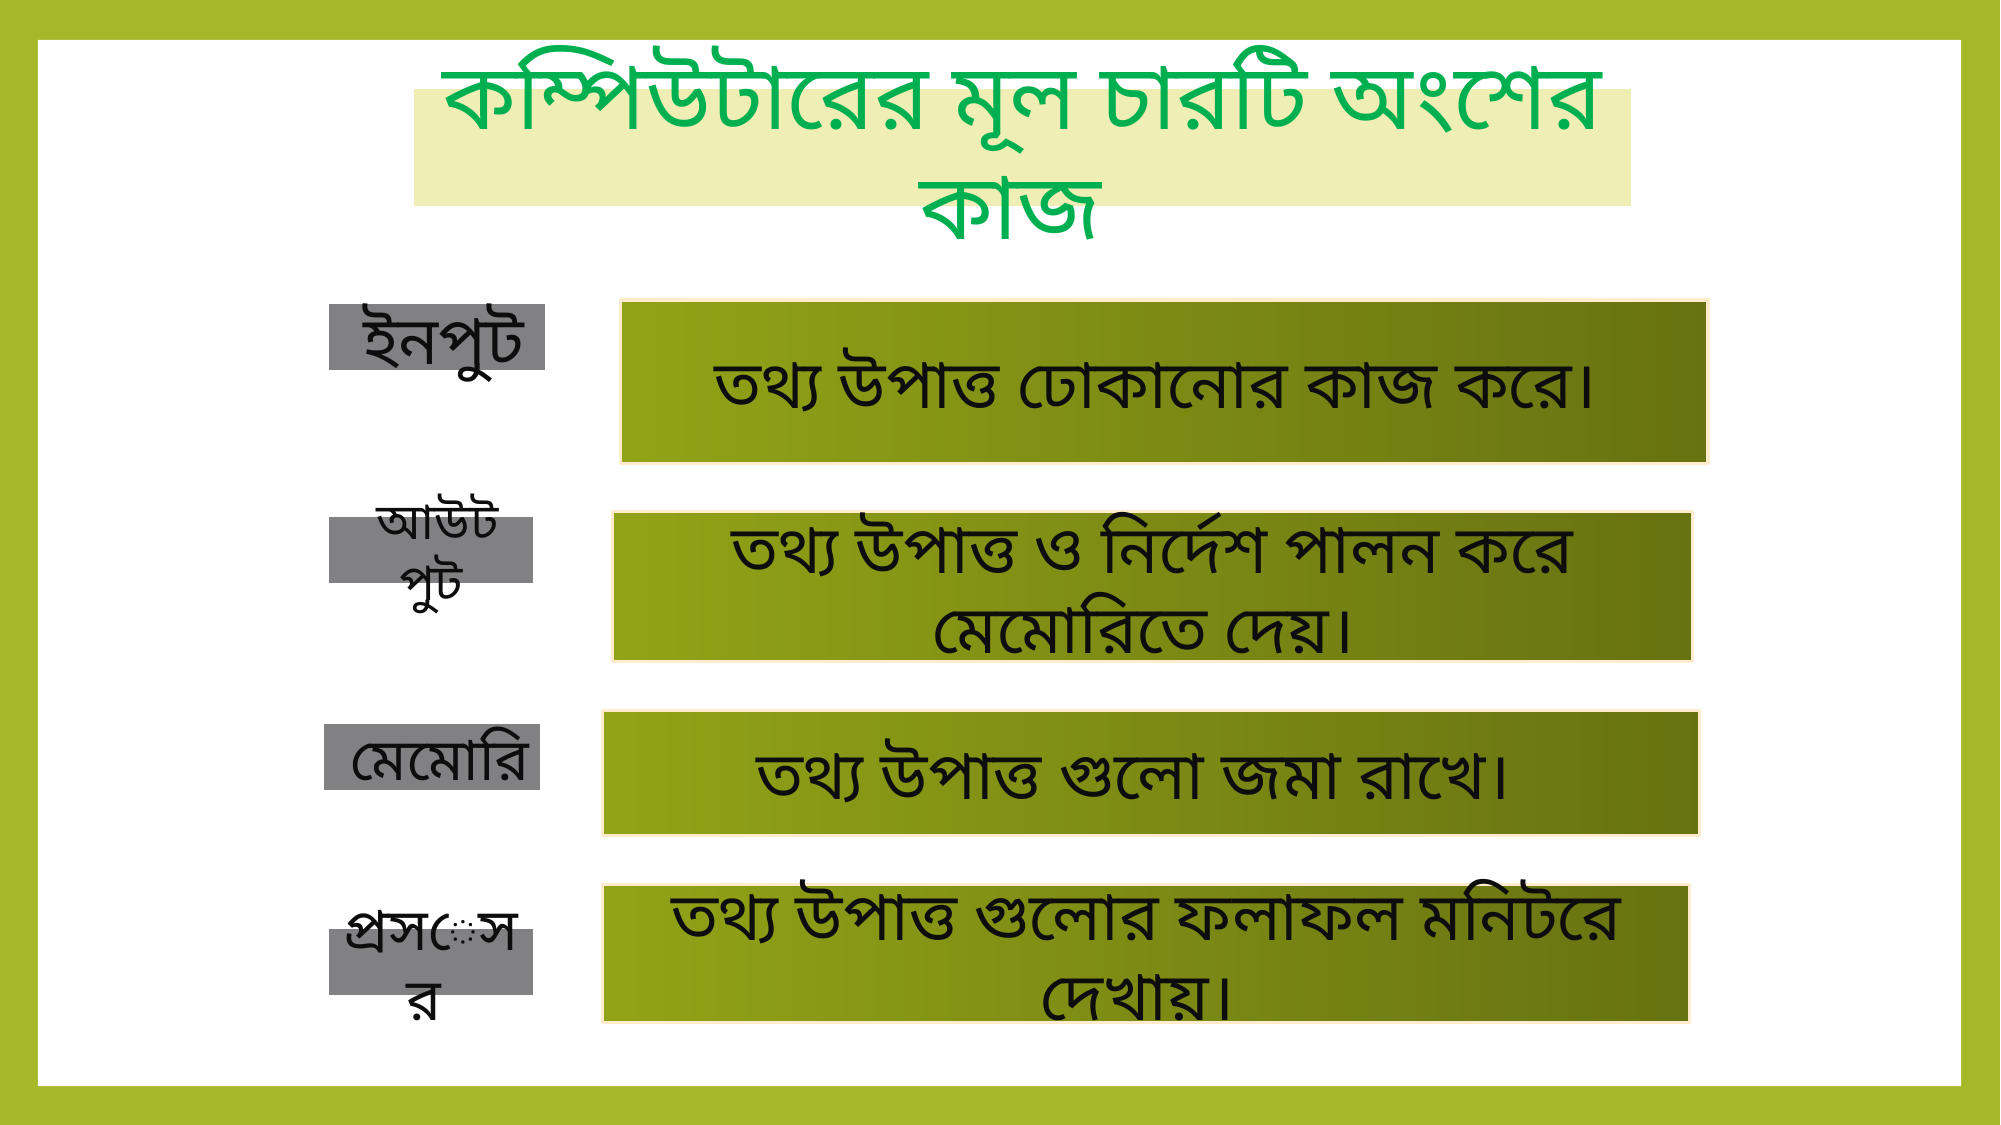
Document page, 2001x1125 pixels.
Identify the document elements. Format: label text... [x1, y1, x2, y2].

text_box ইনপুট [320, 296, 554, 379]
text_box তথ্য উপাত্ত গুলো জমা রাখে। [601, 709, 1701, 837]
text_box মেমোরি [316, 716, 549, 799]
text_box কম্পিউটারের মূল চারটি অংশের কাজ [406, 81, 1639, 214]
text_box তথ্য উপাত্ত ও নির্দেশ পালন করে মেমোরিতে দেয়। [611, 510, 1694, 663]
text_box আউট পুট [320, 508, 542, 592]
text_box প্রসেসর [320, 920, 542, 1004]
text_box তথ্য উপাত্ত ঢোকানোর কাজ করে। [619, 298, 1710, 465]
text_box তথ্য উপাত্ত গুলোর ফলাফল মনিটরে দেখায়। [601, 883, 1691, 1024]
